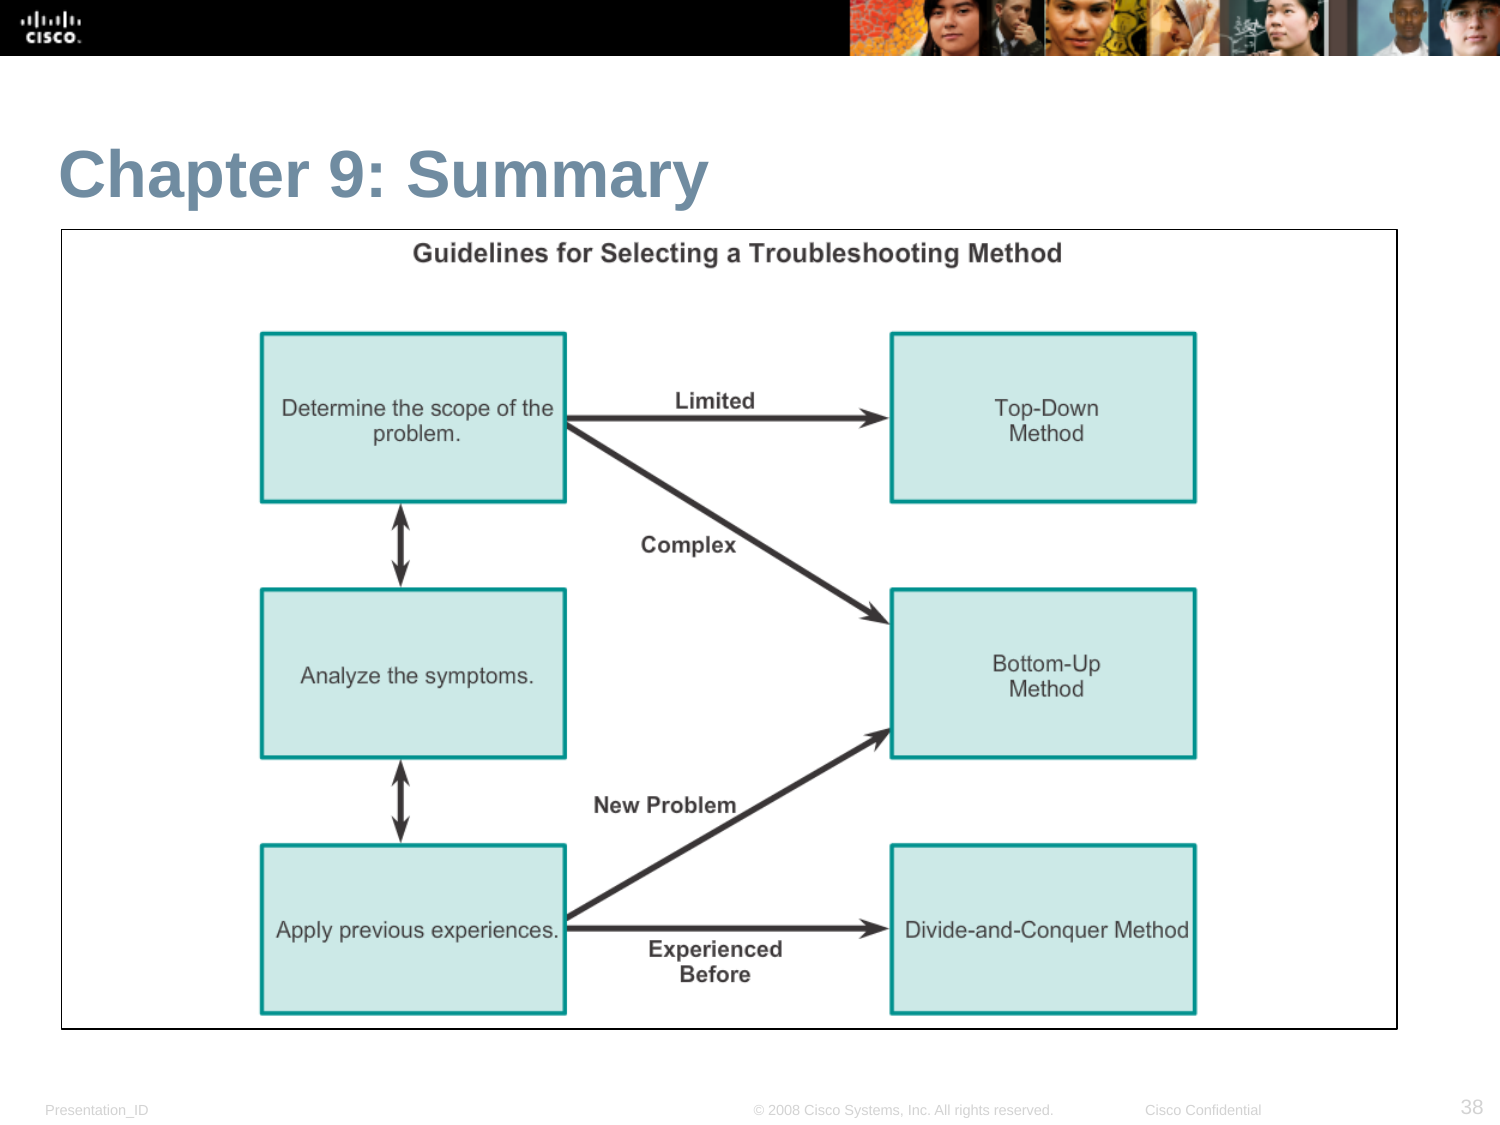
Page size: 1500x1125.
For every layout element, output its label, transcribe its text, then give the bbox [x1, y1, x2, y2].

picture [0, 0, 1500, 56]
title Chapter 9: Summary [44, 80, 1382, 219]
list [62, 230, 1397, 1029]
